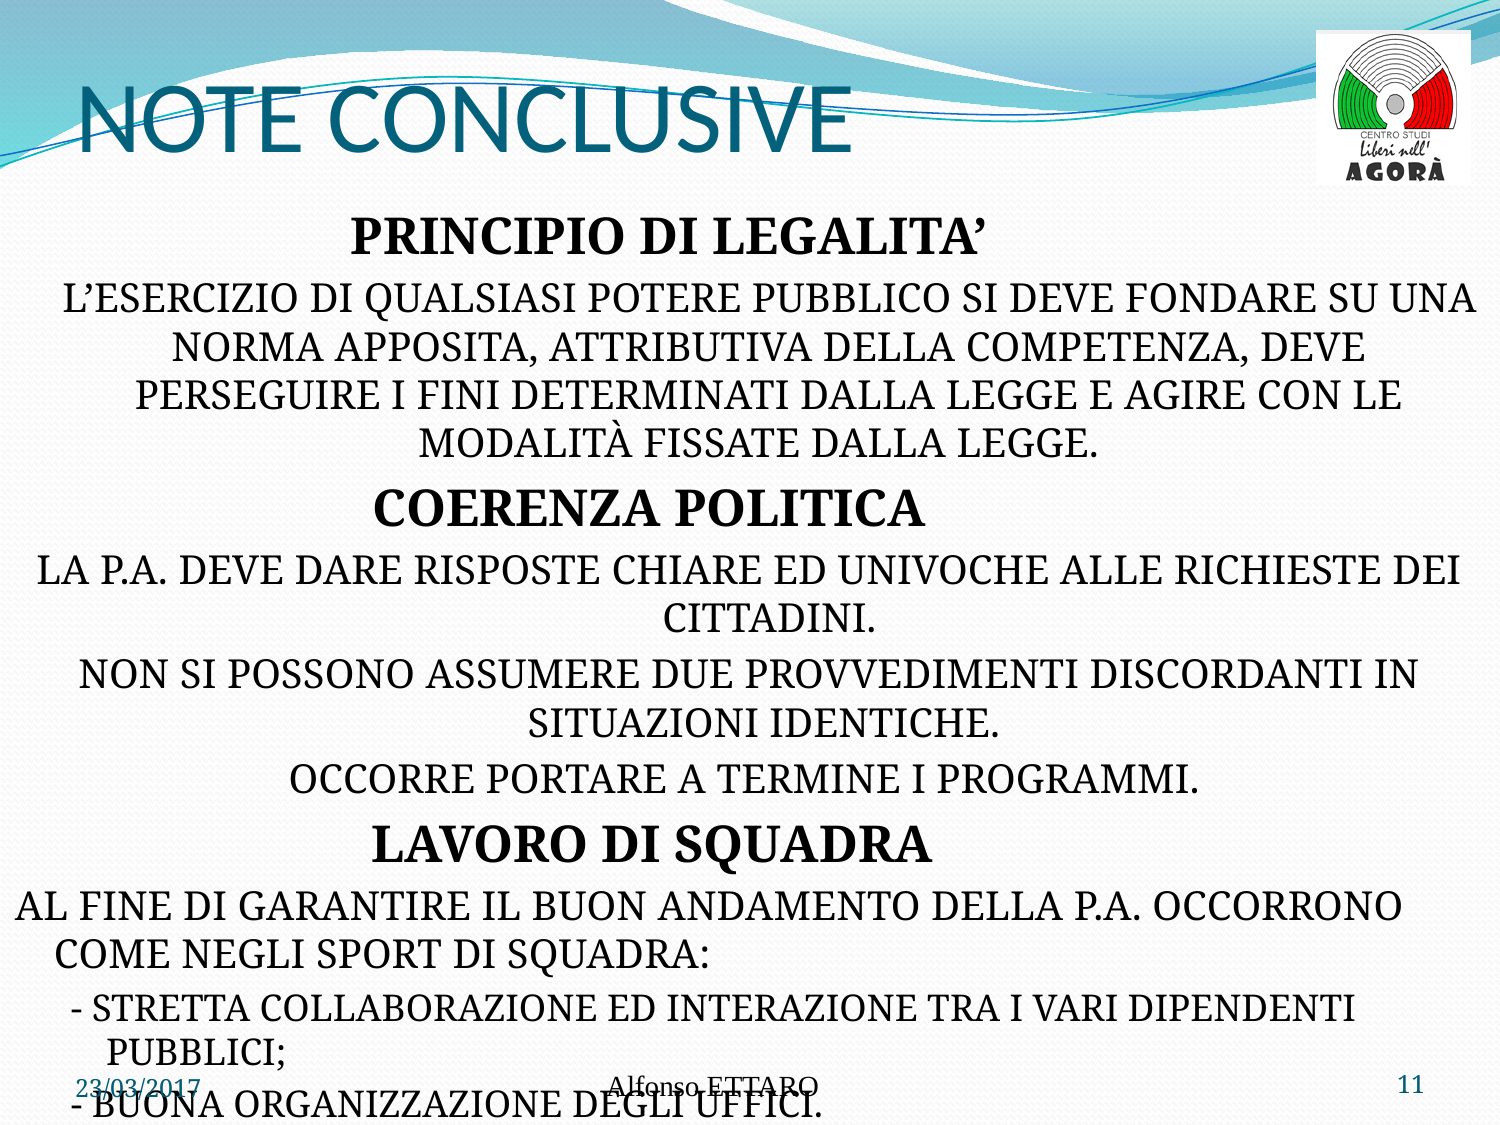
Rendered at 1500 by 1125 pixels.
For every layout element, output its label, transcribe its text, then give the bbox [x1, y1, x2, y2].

picture [1316, 30, 1471, 185]
list PRINCIPIO DI LEGALITA’ L’ESERCIZIO DI QUALSIASI POTERE PUBBLICO SI DEVE FONDARE SU UNA NORMA APPOSITA, ATTRIBUTIVA DELLA COMPETENZA, DEVE PERSEGUIRE I FINI DETERMINATI DALLA LEGGE E AGIRE CON LE MODALITÀ FISSATE DALLA LEGGE. COERENZA POLITICA LA P.A. DEVE DARE RISPOSTE CHIARE ED UNIVOCHE ALLE RICHIESTE DEI CITTADINI. NON SI POSSONO ASSUMERE DUE PROVVEDIMENTI DISCORDANTI IN SITUAZIONI IDENTICHE. OCCORRE PORTARE A TERMINE I PROGRAMMI. LAVORO DI SQUADRA AL FINE DI GARANTIRE IL BUON ANDAMENTO DELLA P.A. OCCORRONO COME NEGLI SPORT DI SQUADRA: - STRETTA COLLABORAZIONE ED INTERAZIONE TRA I VARI DIPENDENTI PUBBLICI; - BUONA ORGANIZZAZIONE DEGLI UFFICI. [0, 196, 1500, 1125]
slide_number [75, 1042, 425, 1103]
footer Alfonso ETTARO [437, 1042, 988, 1103]
title NOTE CONCLUSIVE [75, 42, 1309, 174]
slide_number 11 [1299, 1042, 1425, 1103]
